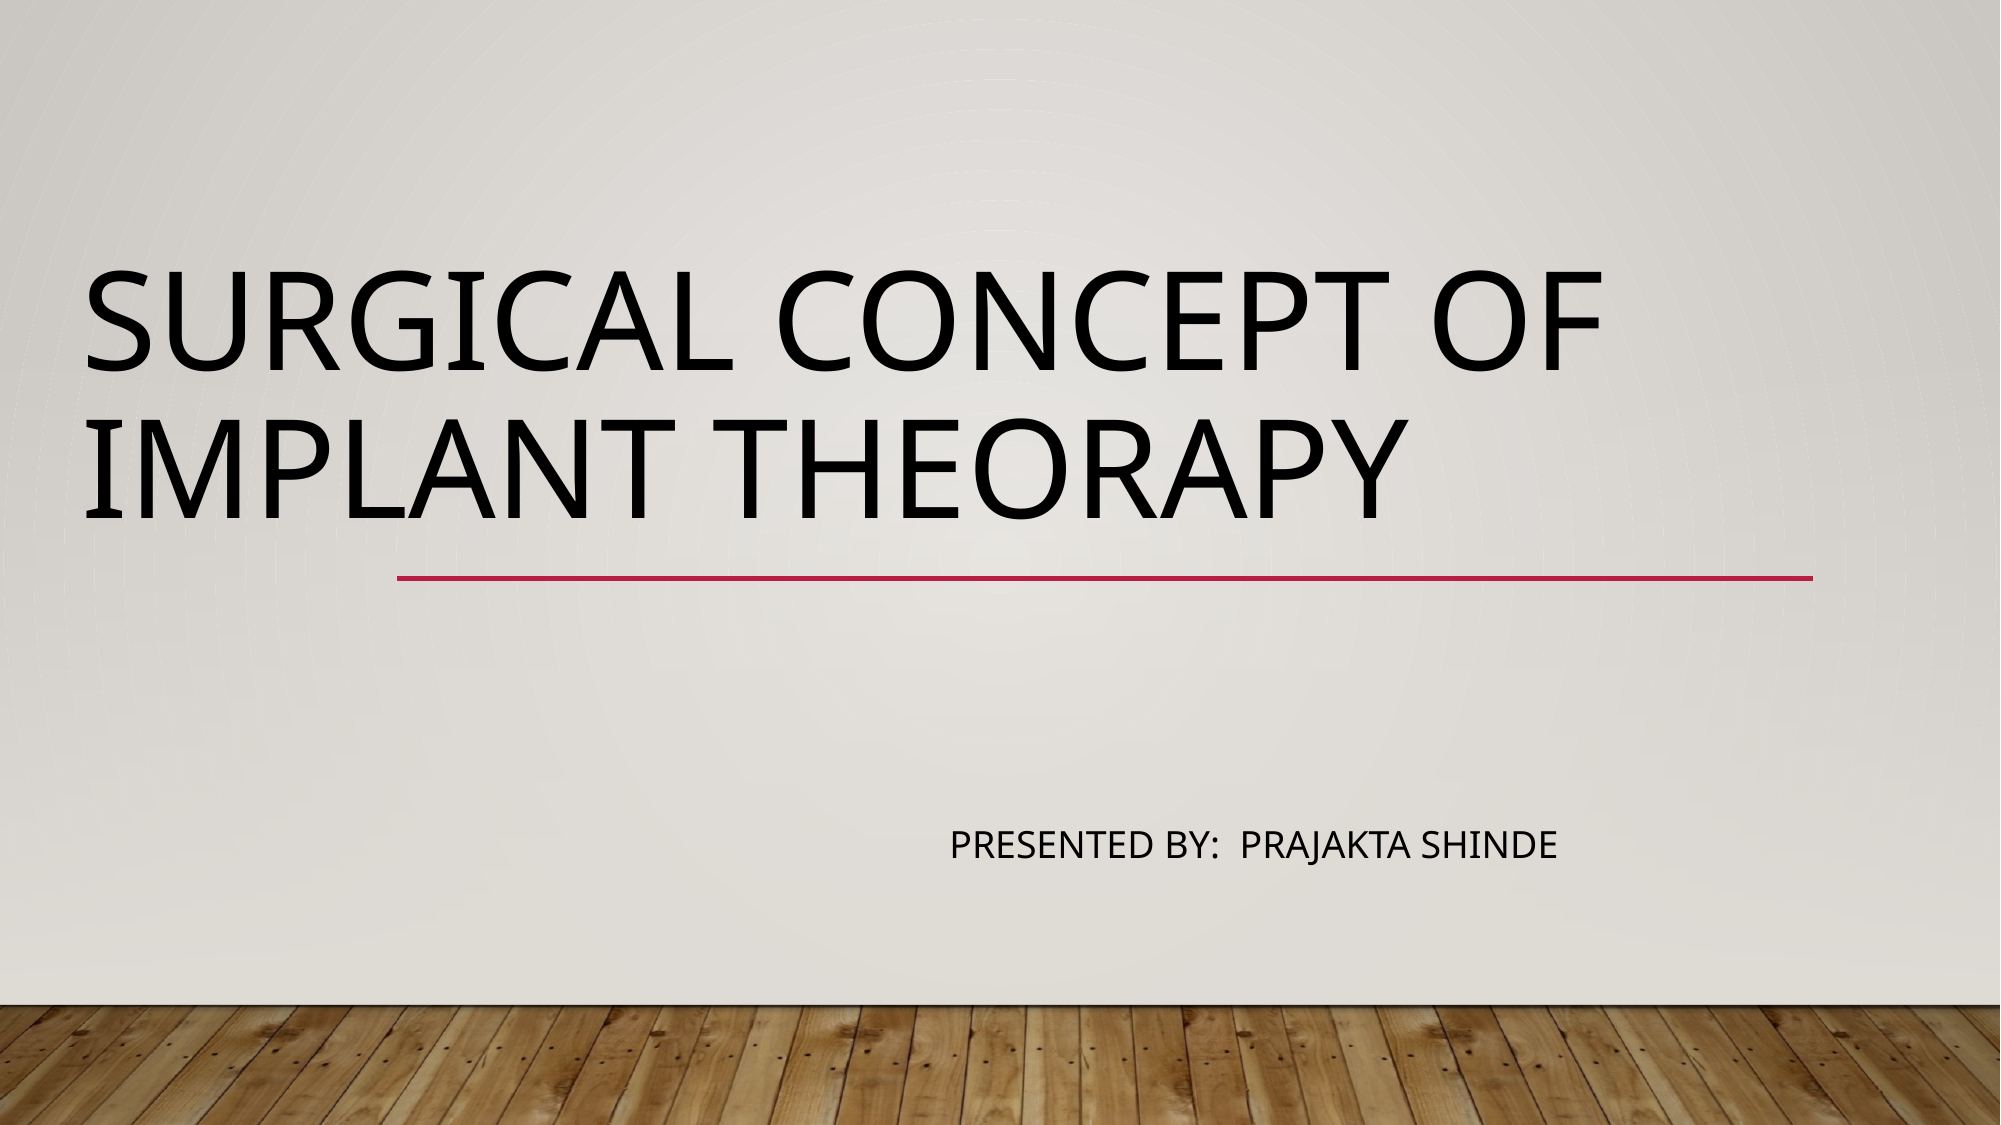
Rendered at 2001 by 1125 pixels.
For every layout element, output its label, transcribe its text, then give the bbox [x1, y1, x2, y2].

picture [0, 1005, 2000, 1125]
title Surgical Concept of implant Theorapy [66, 112, 1814, 549]
subtitle Presented by: Prajakta Shinde [934, 797, 1888, 1013]
